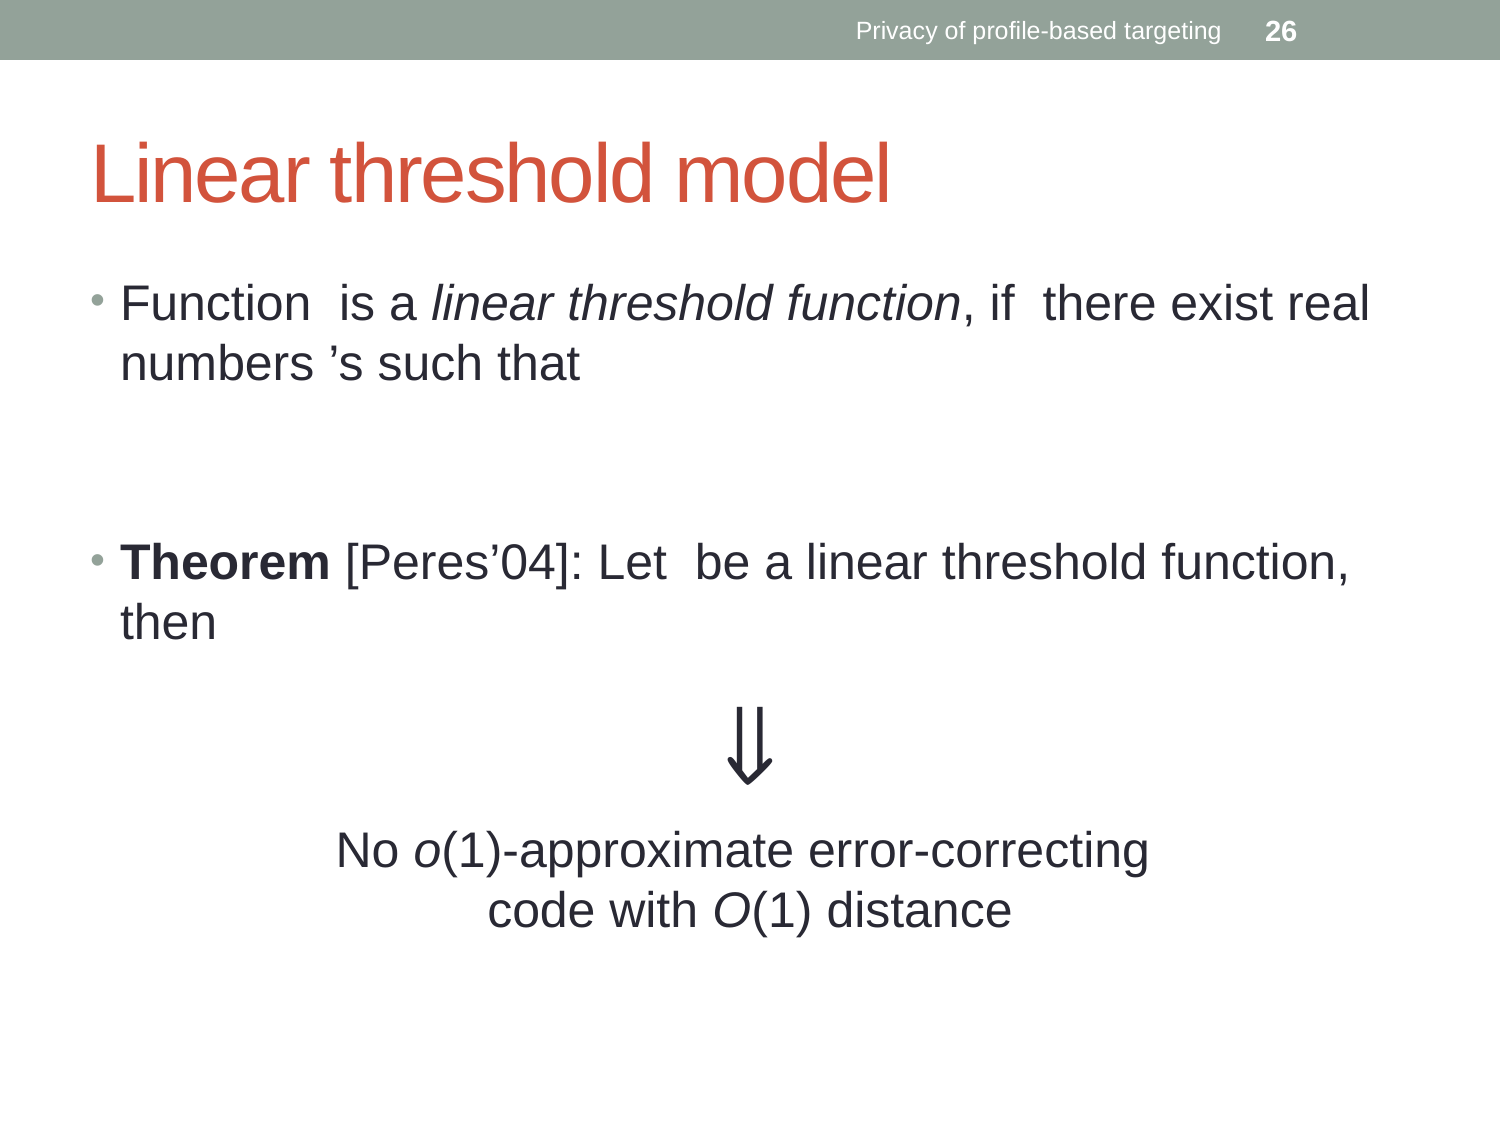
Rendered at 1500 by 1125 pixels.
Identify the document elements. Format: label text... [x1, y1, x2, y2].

footer Privacy of profile-based targeting [562, 3, 1238, 57]
title Linear threshold model [75, 87, 1425, 250]
slide_number 26 [1250, 3, 1425, 57]
